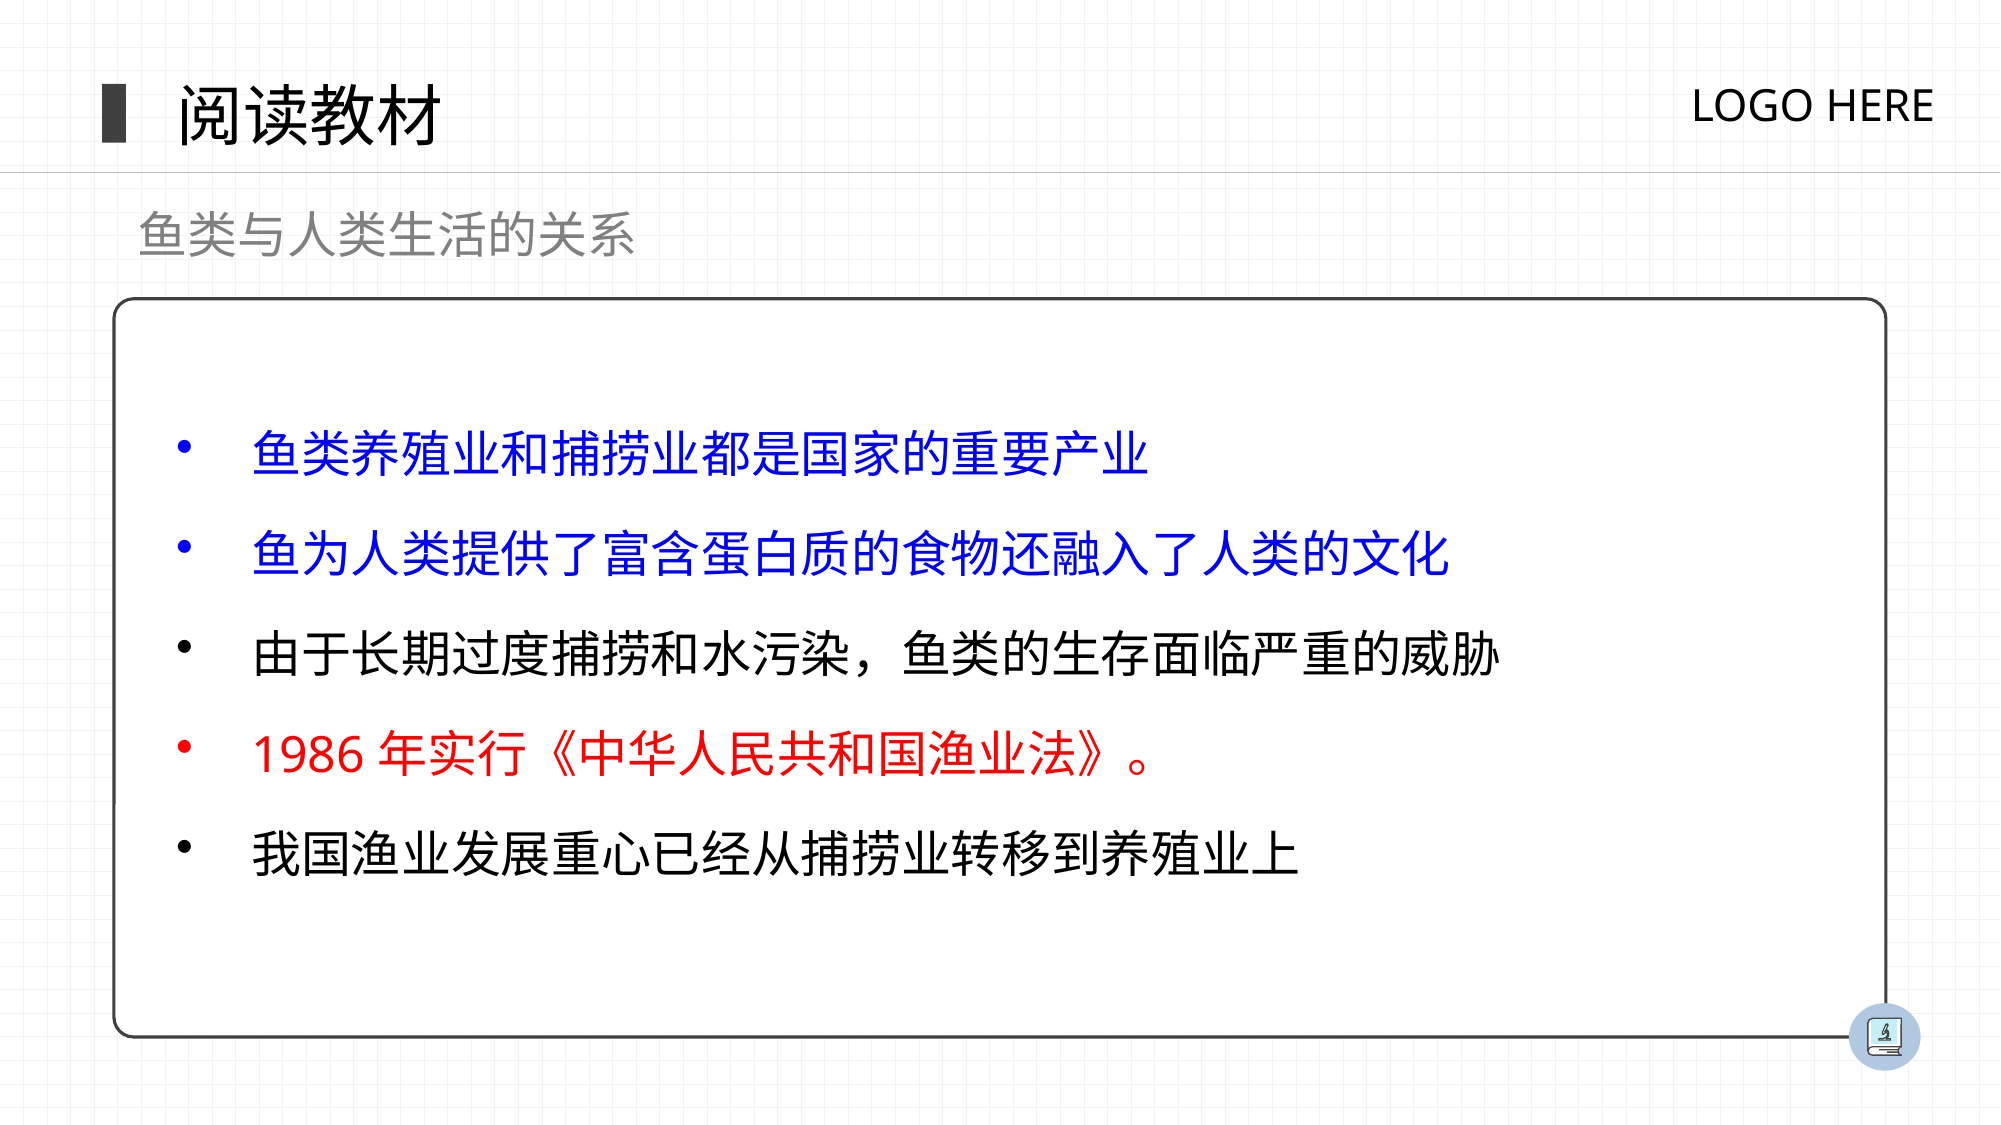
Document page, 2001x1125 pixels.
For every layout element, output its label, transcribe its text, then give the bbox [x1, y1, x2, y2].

text_box 鱼类养殖业和捕捞业都是国家的重要产业 鱼为人类提供了富含蛋白质的食物还融入了人类的文化 由于长期过度捕捞和水污染，鱼类的生存面临严重的威胁 1986年实行《中华人民共和国渔业法》。 我国渔业发展重心已经从捕捞业转移到养殖业上 [161, 385, 1894, 925]
list 鱼类与人类生活的关系 [122, 202, 700, 306]
list 阅读教材 [161, 61, 1189, 177]
